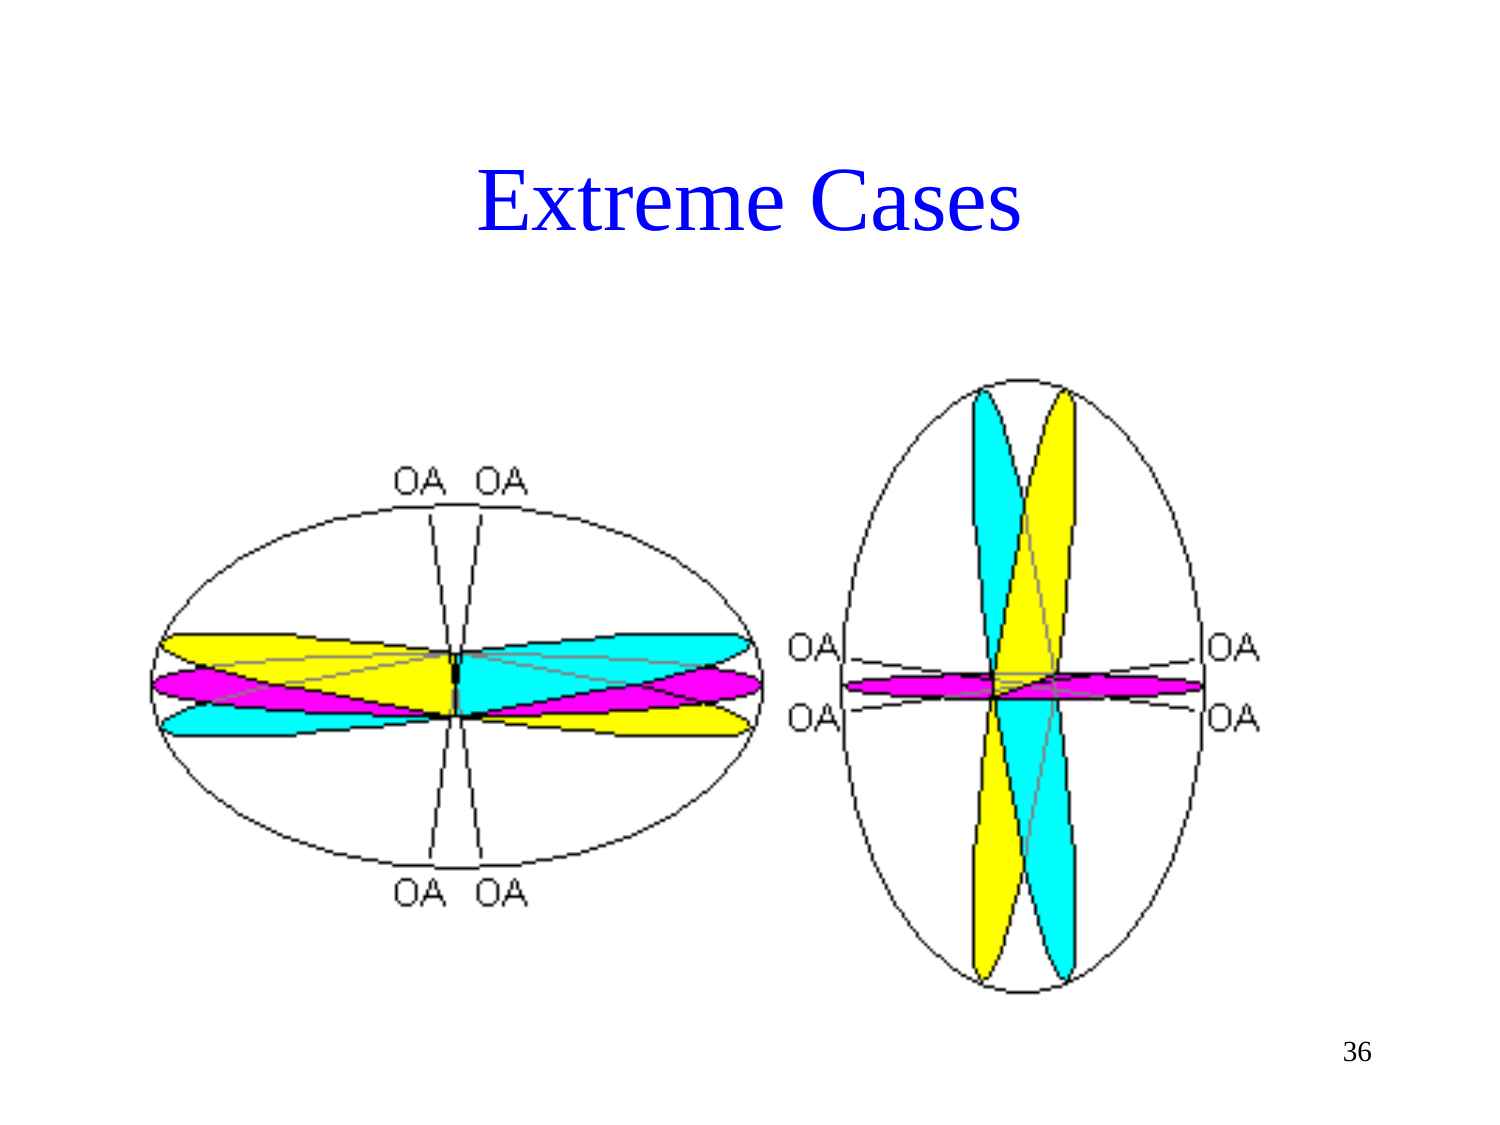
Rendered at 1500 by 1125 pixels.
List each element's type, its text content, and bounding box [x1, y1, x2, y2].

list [137, 349, 1263, 1054]
slide_number 36 [1074, 1024, 1388, 1101]
title Extreme Cases [112, 99, 1388, 288]
